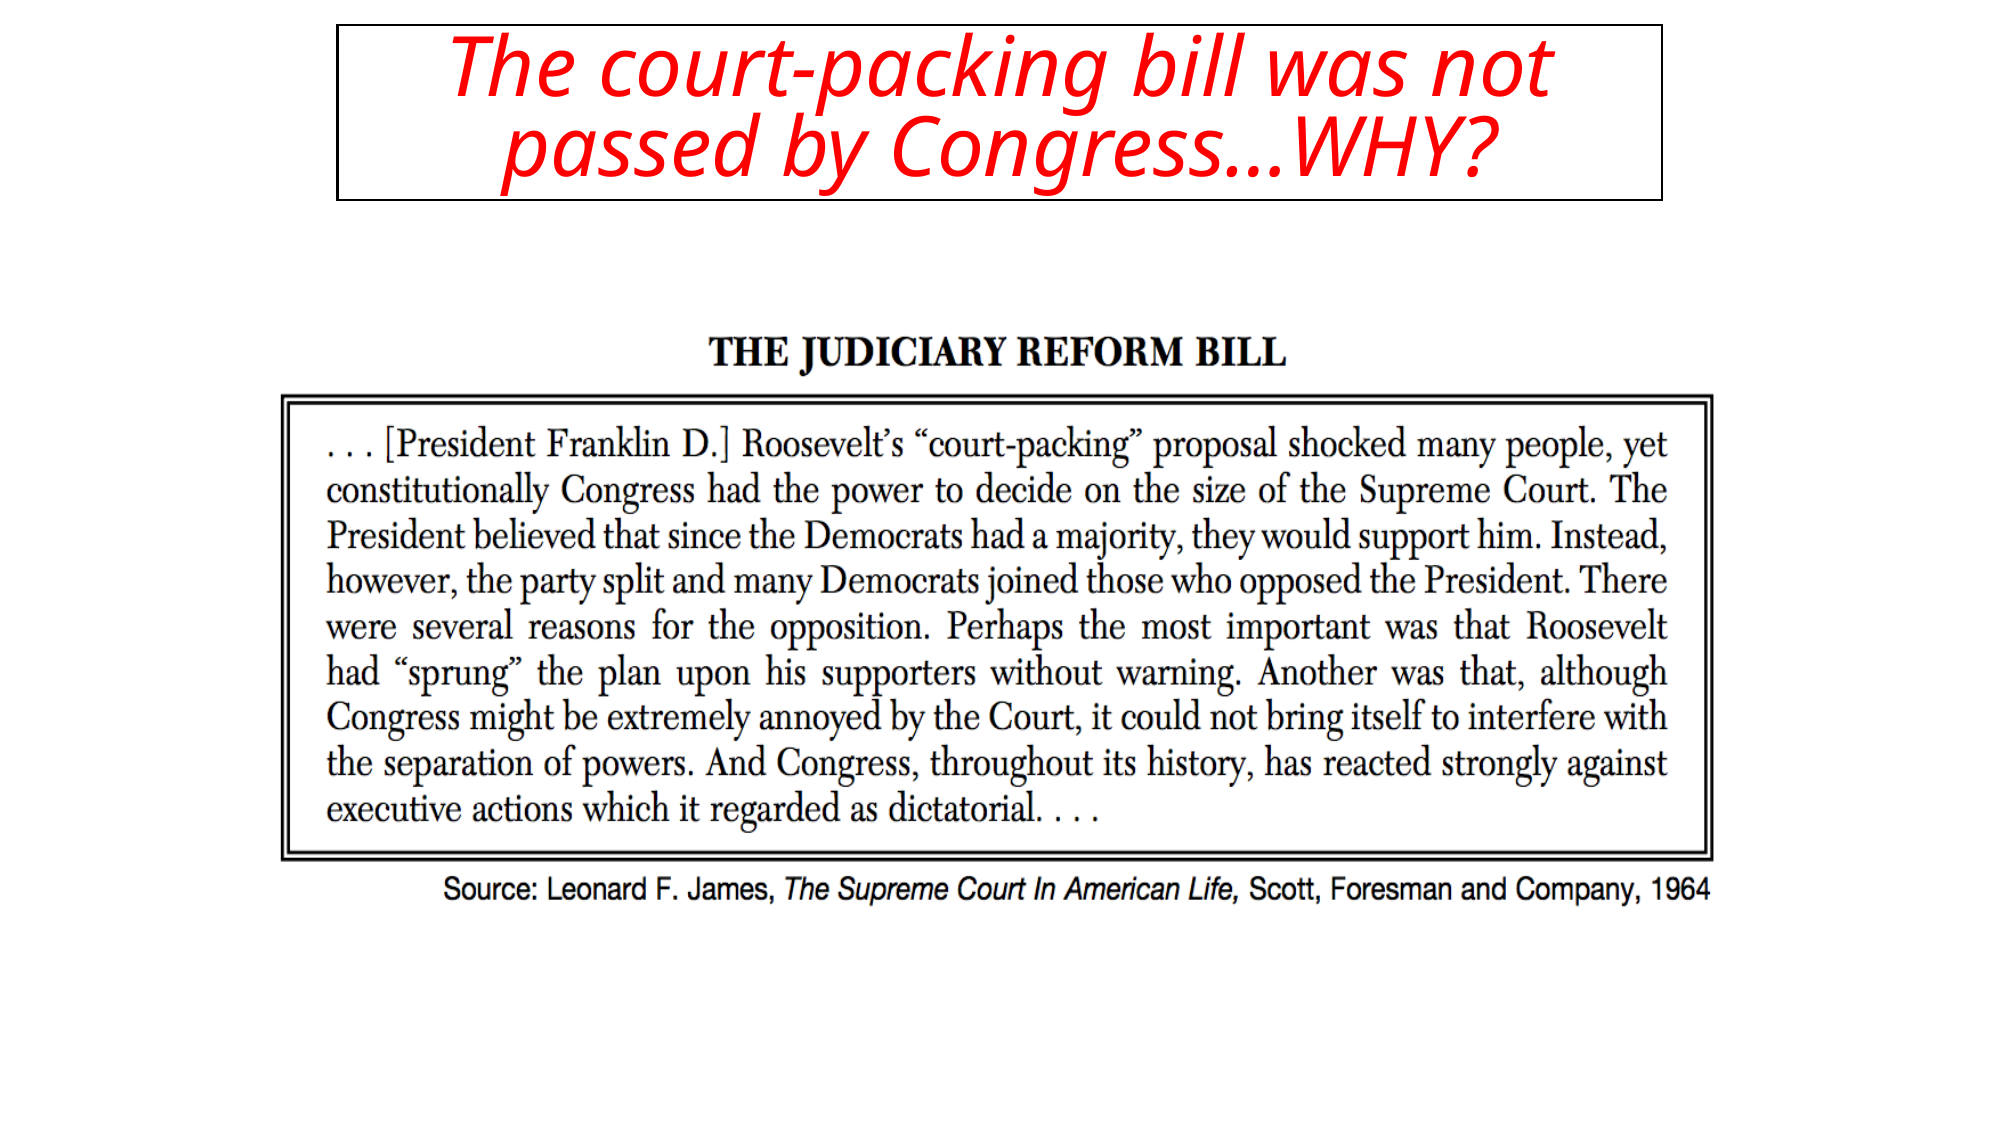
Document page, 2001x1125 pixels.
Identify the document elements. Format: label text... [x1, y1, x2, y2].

text_box The court-packing bill was not passed by Congress…WHY? [336, 24, 1663, 201]
picture [249, 312, 1750, 934]
